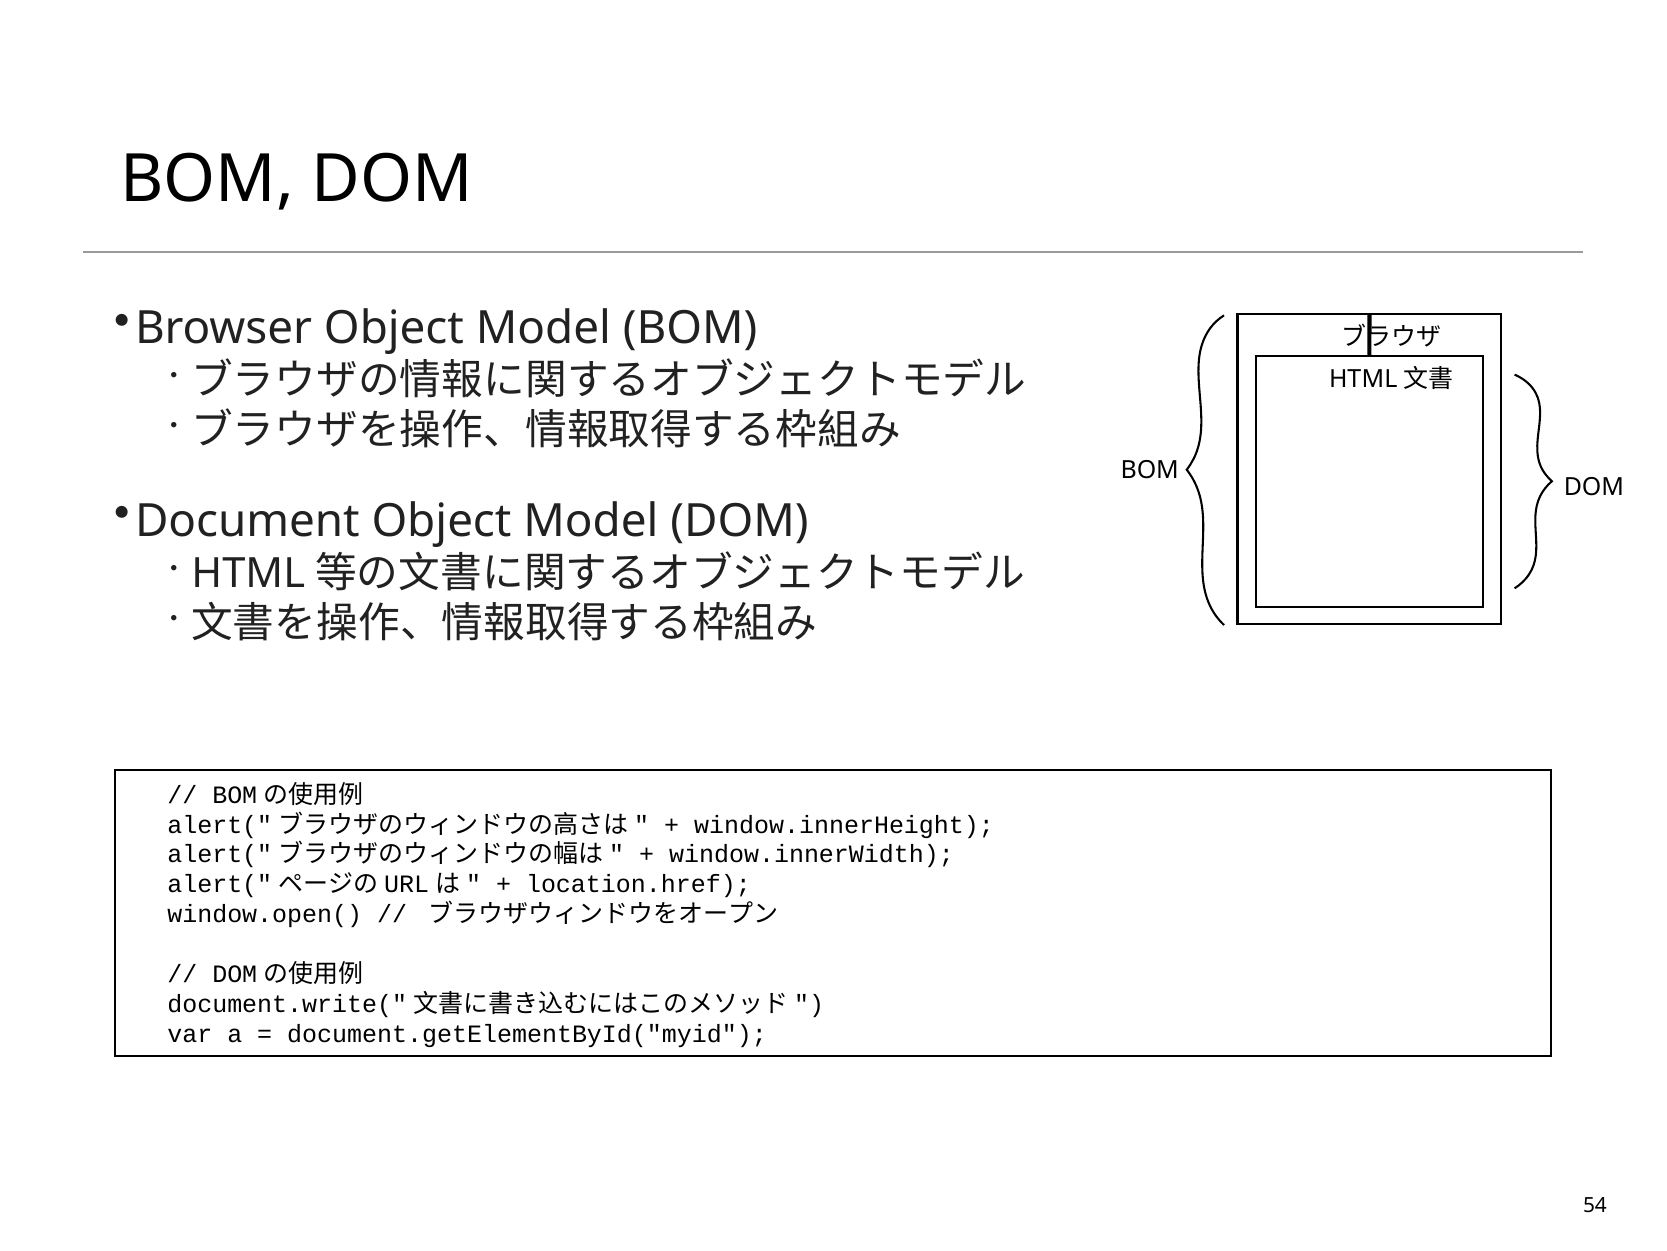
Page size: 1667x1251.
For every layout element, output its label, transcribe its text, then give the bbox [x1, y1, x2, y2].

list Browser Object Model (BOM) ブラウザの情報に関するオブジェクトモデル ブラウザを操作、情報取得する枠組み Document Object Model (DOM) HTML等の文書に関するオブジェクトモデル 文書を操作、情報取得する枠組み [113, 297, 1553, 1141]
text_box // BOMの使用例 alert("ブラウザのウィンドウの高さは" + window.innerHeight); alert("ブラウザのウィンドウの幅は" + window.innerWidth); alert("ページのURLは" + location.href); window.open() // ブラウザウィンドウをオープン // DOMの使用例 document.write("文書に書き込むにはこのメソッド") var a = document.getElementById("myid"); [115, 769, 1552, 1056]
title BOM, DOM [113, 41, 1553, 222]
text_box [1109, 313, 1635, 626]
slide_number 54 [1570, 1184, 1614, 1220]
